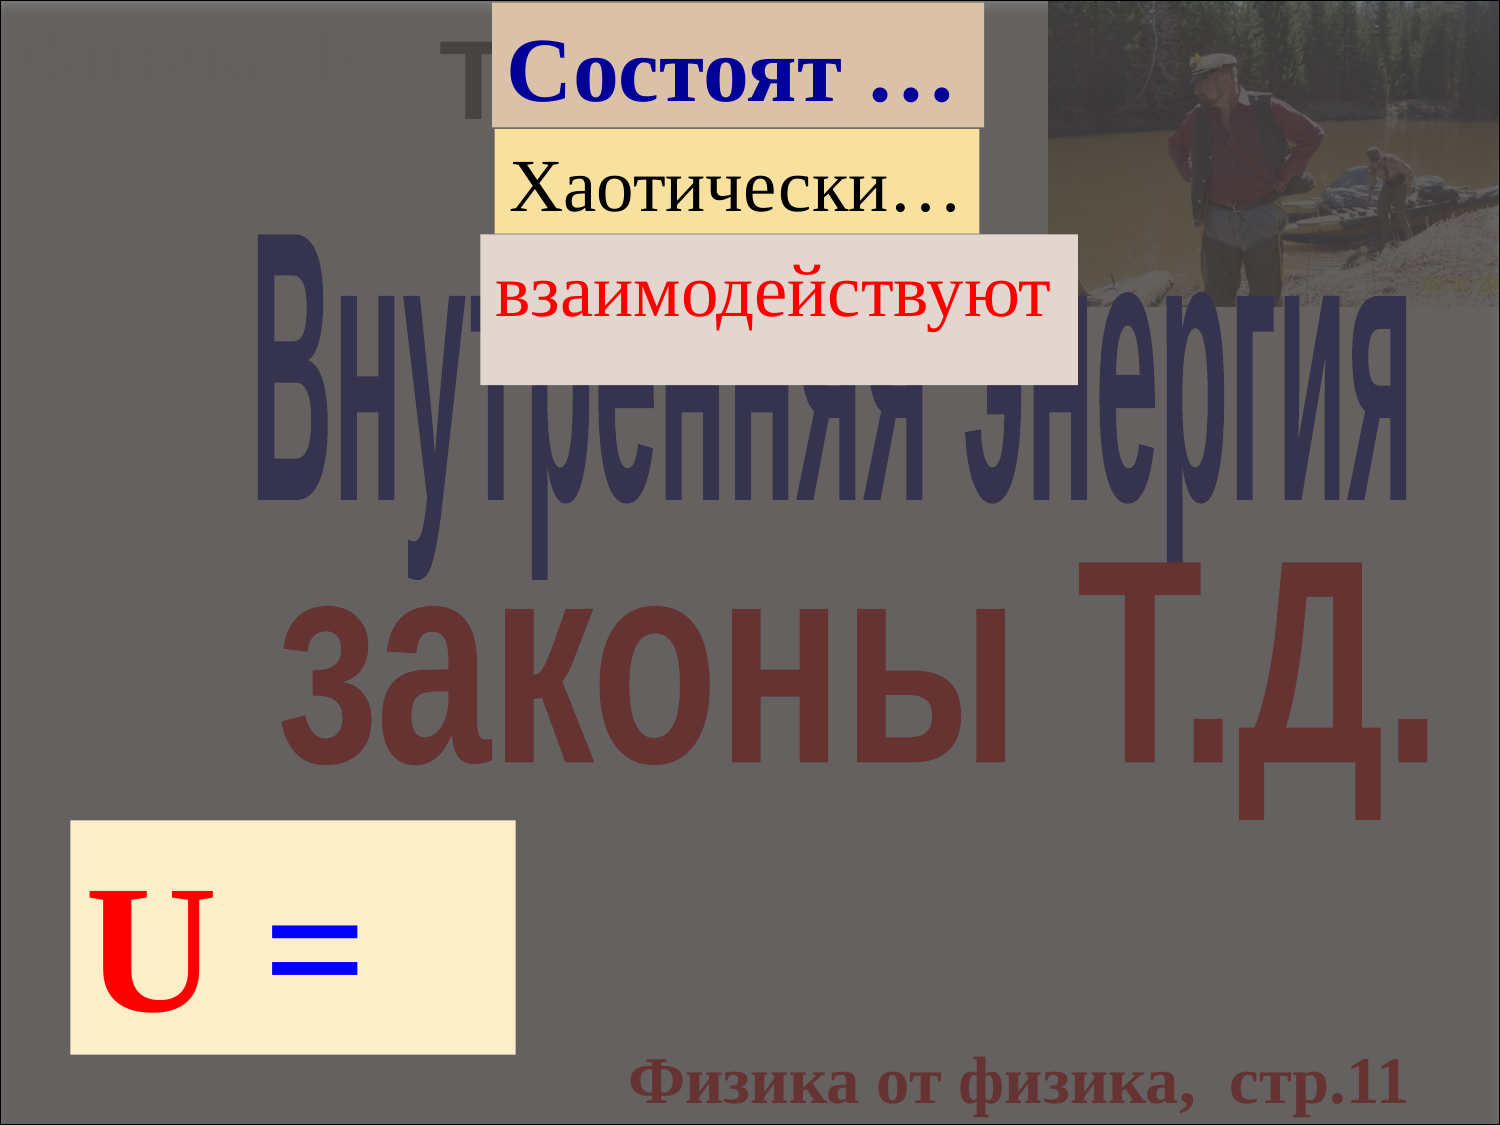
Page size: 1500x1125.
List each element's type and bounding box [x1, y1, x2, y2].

text_box [0, 0, 1500, 1125]
